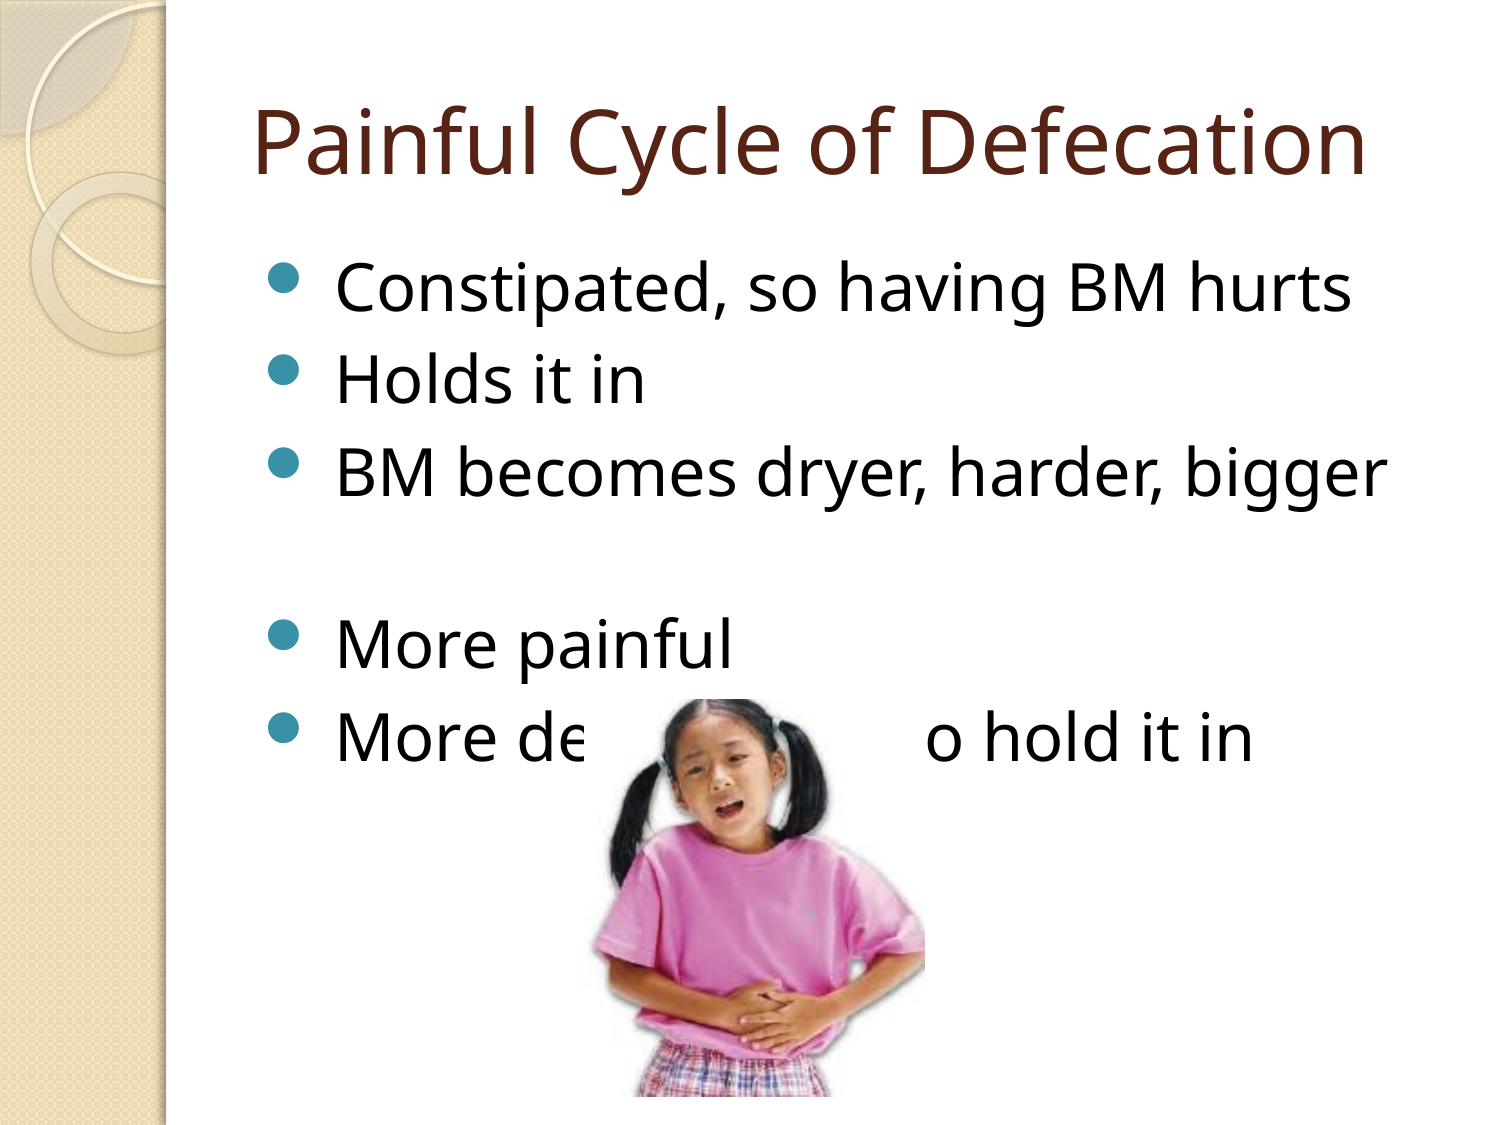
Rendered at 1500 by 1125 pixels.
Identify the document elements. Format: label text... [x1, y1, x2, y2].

list Constipated, so having BM hurts Holds it in BM becomes dryer, harder, bigger More painful More determined to hold it in [235, 237, 1466, 1025]
picture [584, 699, 925, 1097]
title Painful Cycle of Defecation [235, 45, 1466, 233]
